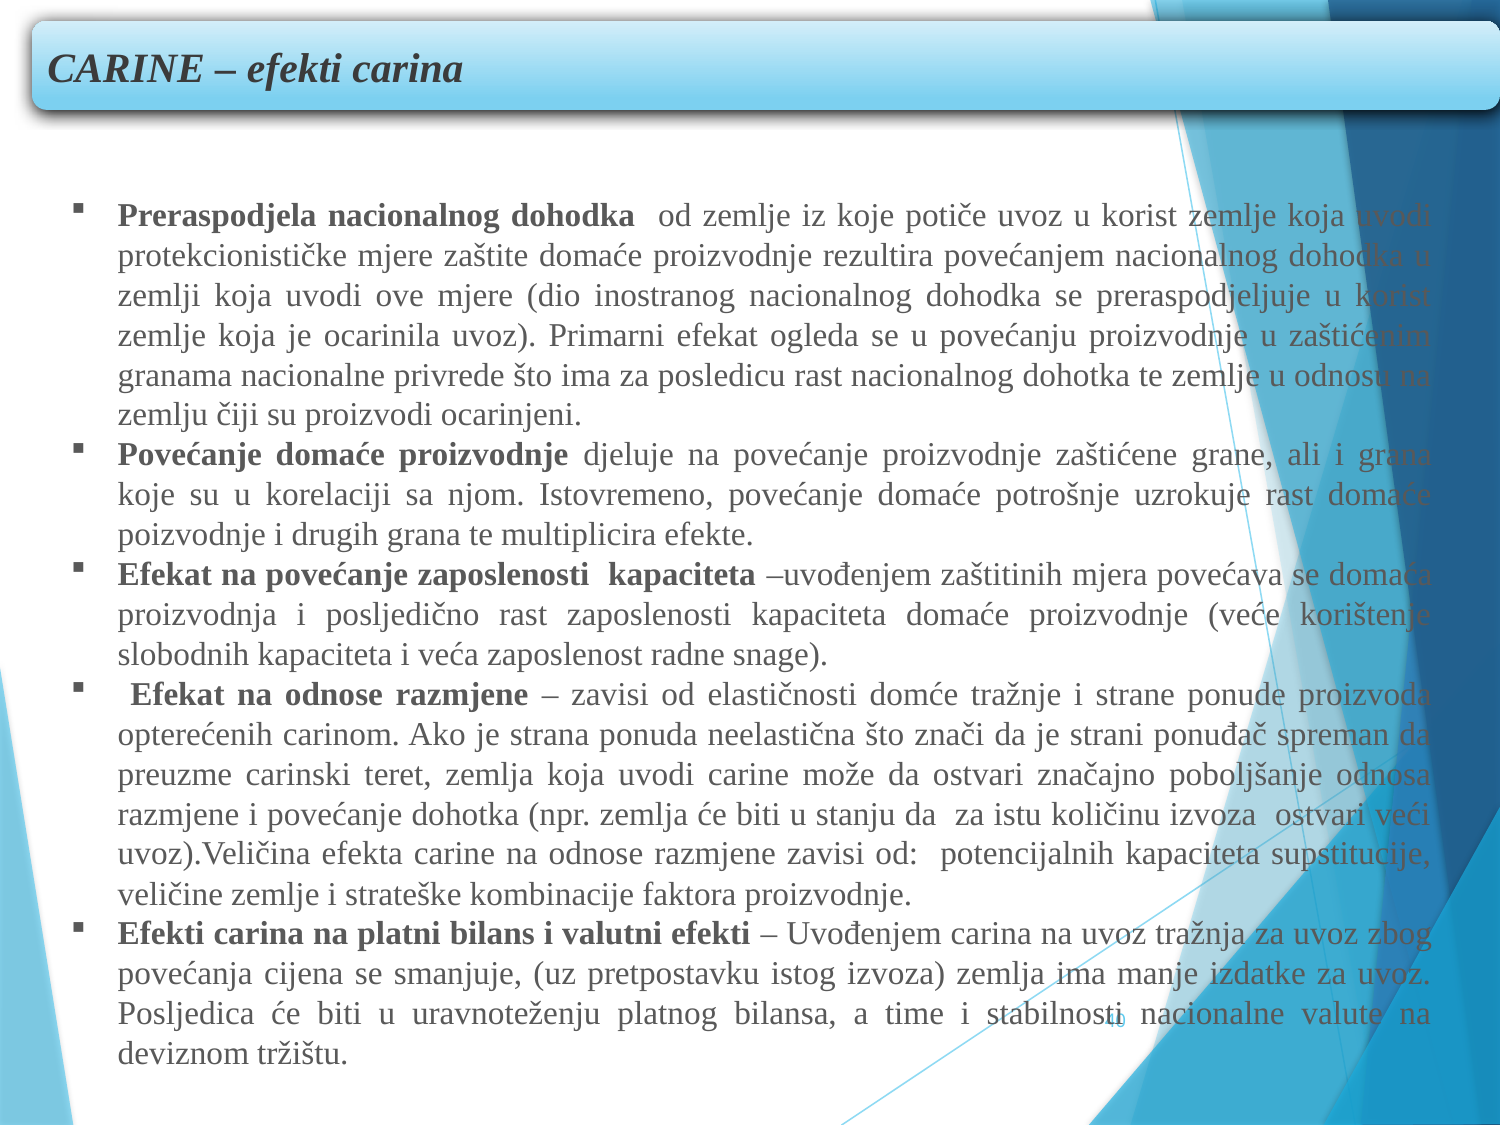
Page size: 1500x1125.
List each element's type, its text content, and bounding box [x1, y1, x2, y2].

text_box Preraspodjela nacionalnog dohodka od zemlje iz koje potiče uvoz u korist zemlje koja uvodi protekcionističke mjere zaštite domaće proizvodnje rezultira povećanjem nacionalnog dohodka u zemlji koja uvodi ove mjere (dio inostranog nacionalnog dohodka se preraspodjeljuje u korist zemlje koja je ocarinila uvoz). Primarni efekat ogleda se u povećanju proizvodnje u zaštićenim granama nacionalne privrede što ima za posledicu rast nacionalnog dohotka te zemlje u odnosu na zemlju čiji su proizvodi ocarinjeni. Povećanje domaće proizvodnje djeluje na povećanje proizvodnje zaštićene grane, ali i grana koje su u korelaciji sa njom. Istovremeno, povećanje domaće potrošnje uzrokuje rast domaće poizvodnje i drugih grana te multiplicira efekte. Efekat na povećanje zaposlenosti kapaciteta –uvođenjem zaštitinih mjera povećava se domaća proizvodnja i posljedično rast zaposlenosti kapaciteta domaće proizvodnje (veće korištenje slobodnih kapaciteta i veća zaposlenost radne snage). Efekat na odnose razmjene – zavisi od elastičnosti domće tražnje i strane ponude proizvoda opterećenih carinom. Ako je strana ponuda neelastična što znači da je strani ponuđač spreman da preuzme carinski teret, zemlja koja uvodi carine može da ostvari značajno poboljšanje odnosa razmjene i povećanje dohotka (npr. zemlja će biti u stanju da za istu količinu izvoza ostvari veći uvoz).Veličina efekta carine na odnose razmjene zavisi od: potencijalnih kapaciteta supstitucije, veličine zemlje i strateške kombinacije faktora proizvodnje. Efekti carina na platni bilans i valutni efekti – Uvođenjem carina na uvoz tražnja za uvoz zbog povećanja cijena se smanjuje, (uz pretpostavku istog izvoza) zemlja ima manje izdatke za uvoz. Posljedica će biti u uravnoteženju platnog bilansa, a time i stabilnosti nacionalne valute na deviznom tržištu. [56, 185, 1449, 1125]
text_box CARINE – efekti carina [30, 19, 1500, 111]
